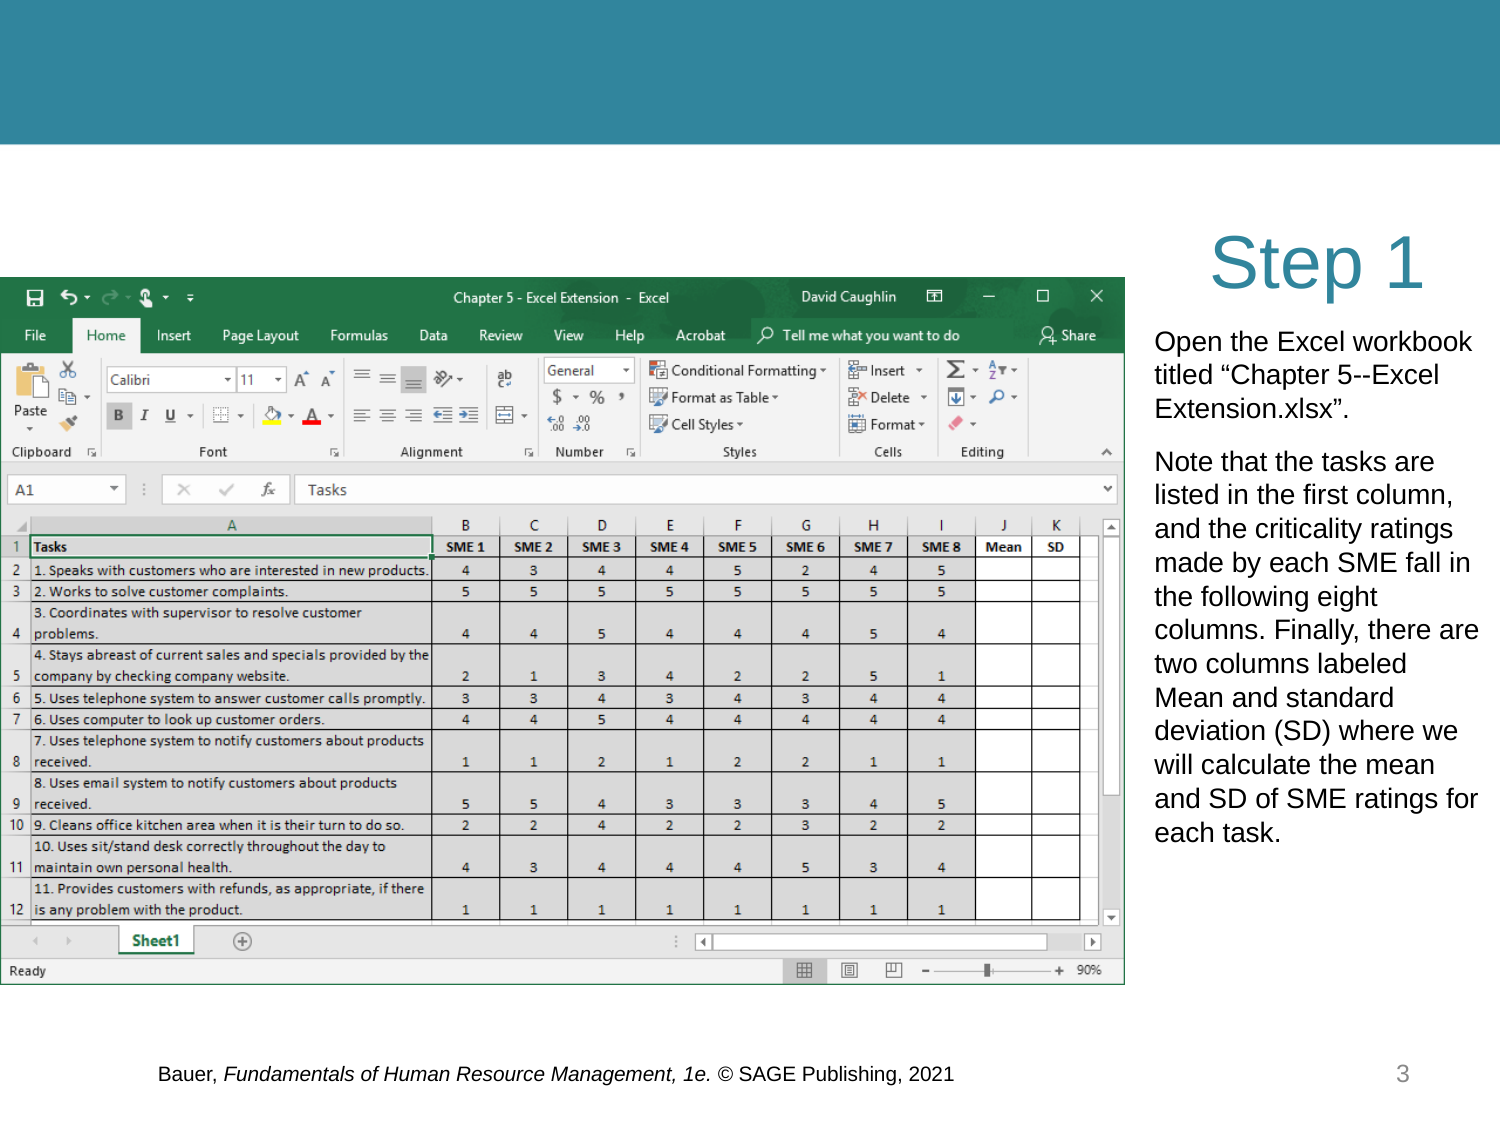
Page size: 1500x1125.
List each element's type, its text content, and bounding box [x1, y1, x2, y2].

picture [0, 0, 1500, 1125]
text_box Open the Excel workbook titled “Chapter 5--Excel Extension.xlsx”. Note that the tasks are listed in the first column, and the criticality ratings made by each SME fall in the following eight columns. Finally, there are two columns labeled Mean and standard deviation (SD) where we will calculate the mean and SD of SME ratings for each task. [1139, 315, 1498, 856]
footer Bauer, Fundamentals of Human Resource Management, 1e. © SAGE Publishing, 2021 [75, 1042, 1038, 1103]
slide_number 3 [1074, 1042, 1425, 1103]
text_box Step 1 [1192, 182, 1445, 346]
